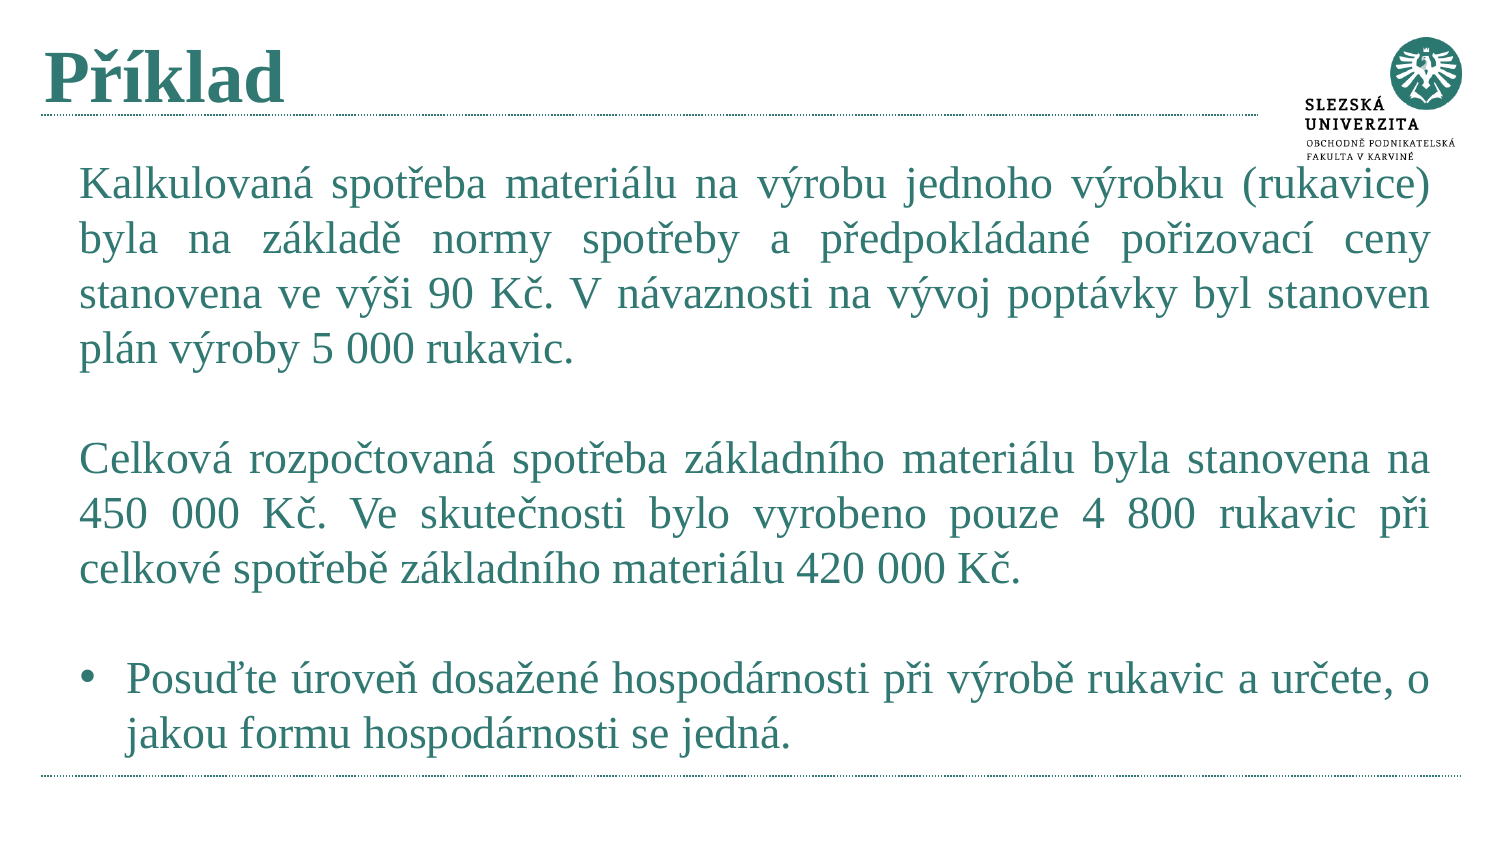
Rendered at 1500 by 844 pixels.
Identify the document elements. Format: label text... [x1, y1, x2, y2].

title Příklad [29, 20, 1353, 139]
picture [1305, 37, 1462, 160]
text_box Kalkulovaná spotřeba materiálu na výrobu jednoho výrobku (rukavice) byla na základě normy spotřeby a předpokládané pořizovací ceny stanovena ve výši 90 Kč. V návaznosti na vývoj poptávky byl stanoven plán výroby 5 000 rukavic. Celková rozpočtovaná spotřeba základního materiálu byla stanovena na 450 000 Kč. Ve skutečnosti bylo vyrobeno pouze 4 800 rukavic při celkové spotřebě základního materiálu 420 000 Kč. Posuďte úroveň dosažené hospodárnosti při výrobě rukavic a určete, o jakou formu hospodárnosti se jedná. [64, 145, 1447, 844]
